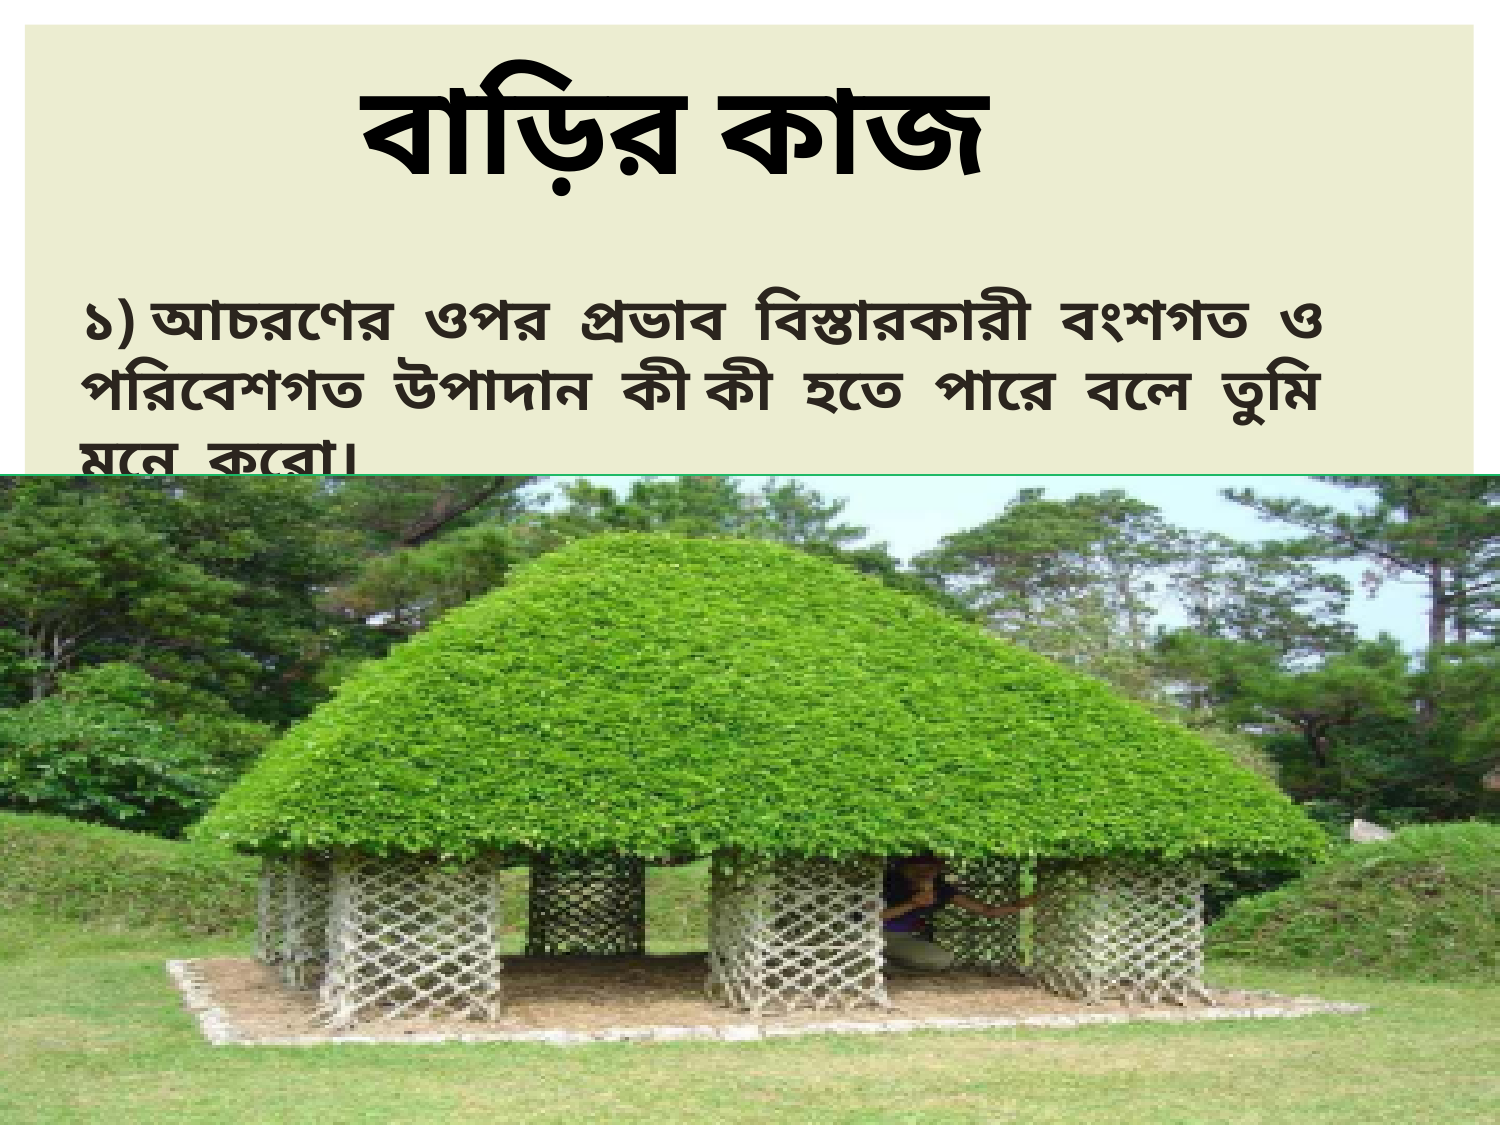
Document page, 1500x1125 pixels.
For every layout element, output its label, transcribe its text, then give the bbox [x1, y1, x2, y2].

text_box ১) আচরণের ওপর প্রভাব বিস্তারকারী বংশগত ও পরিবেশগত উপাদান কী কী হতে পারে বলে তুমি মনে করো। [65, 275, 1435, 474]
picture [0, 474, 1500, 1125]
text_box বাড়ির কাজ [346, 42, 1005, 207]
